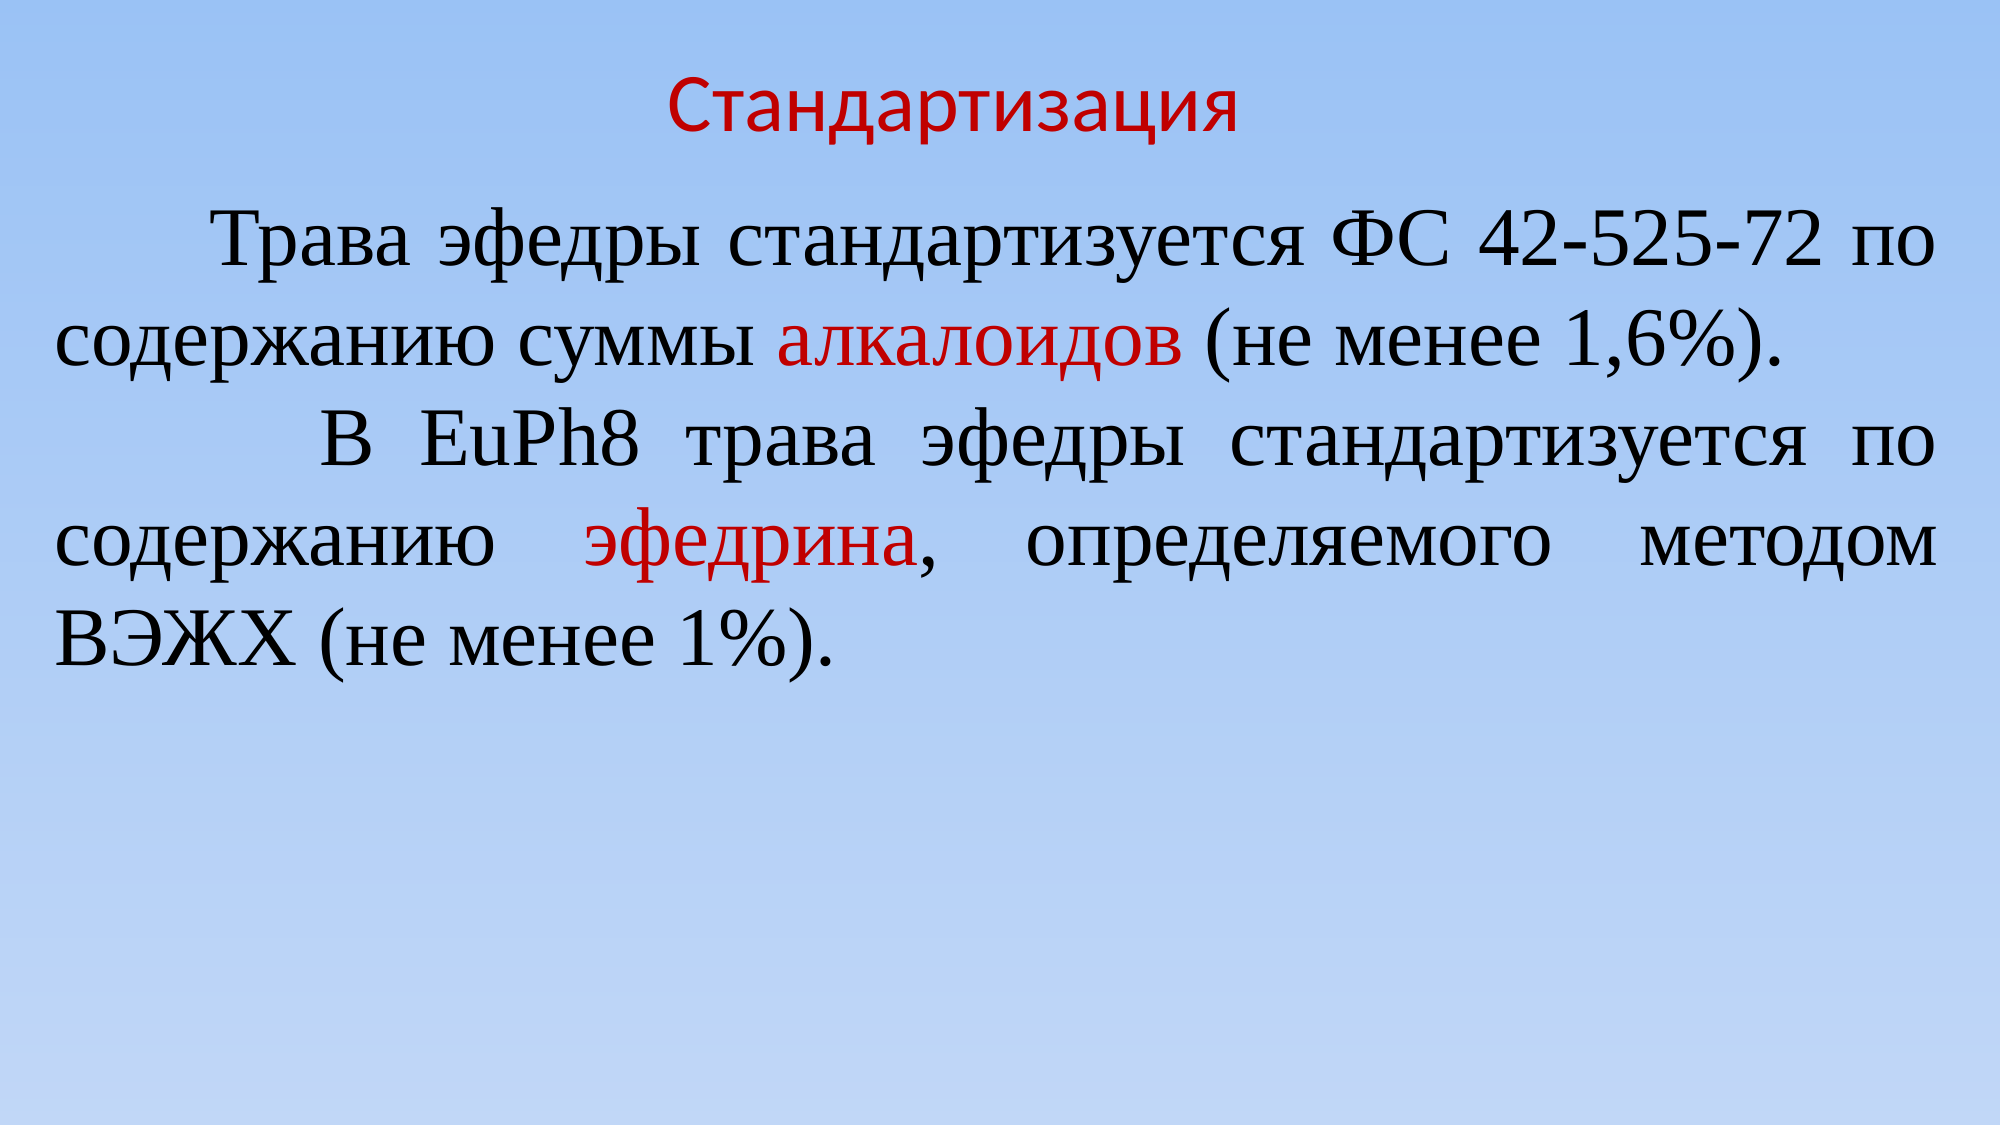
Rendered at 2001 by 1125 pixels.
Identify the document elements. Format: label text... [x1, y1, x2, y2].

text_box Трава эфедры стандартизуется ФС 42-525-72 по содержанию суммы алкалоидов (не менее 1,6%). В EuPh8 трава эфедры стандартизуется по содержанию эфедрина, определяемого методом ВЭЖХ (не менее 1%). [39, 174, 1955, 690]
text_box Стандартизация [653, 40, 1257, 156]
